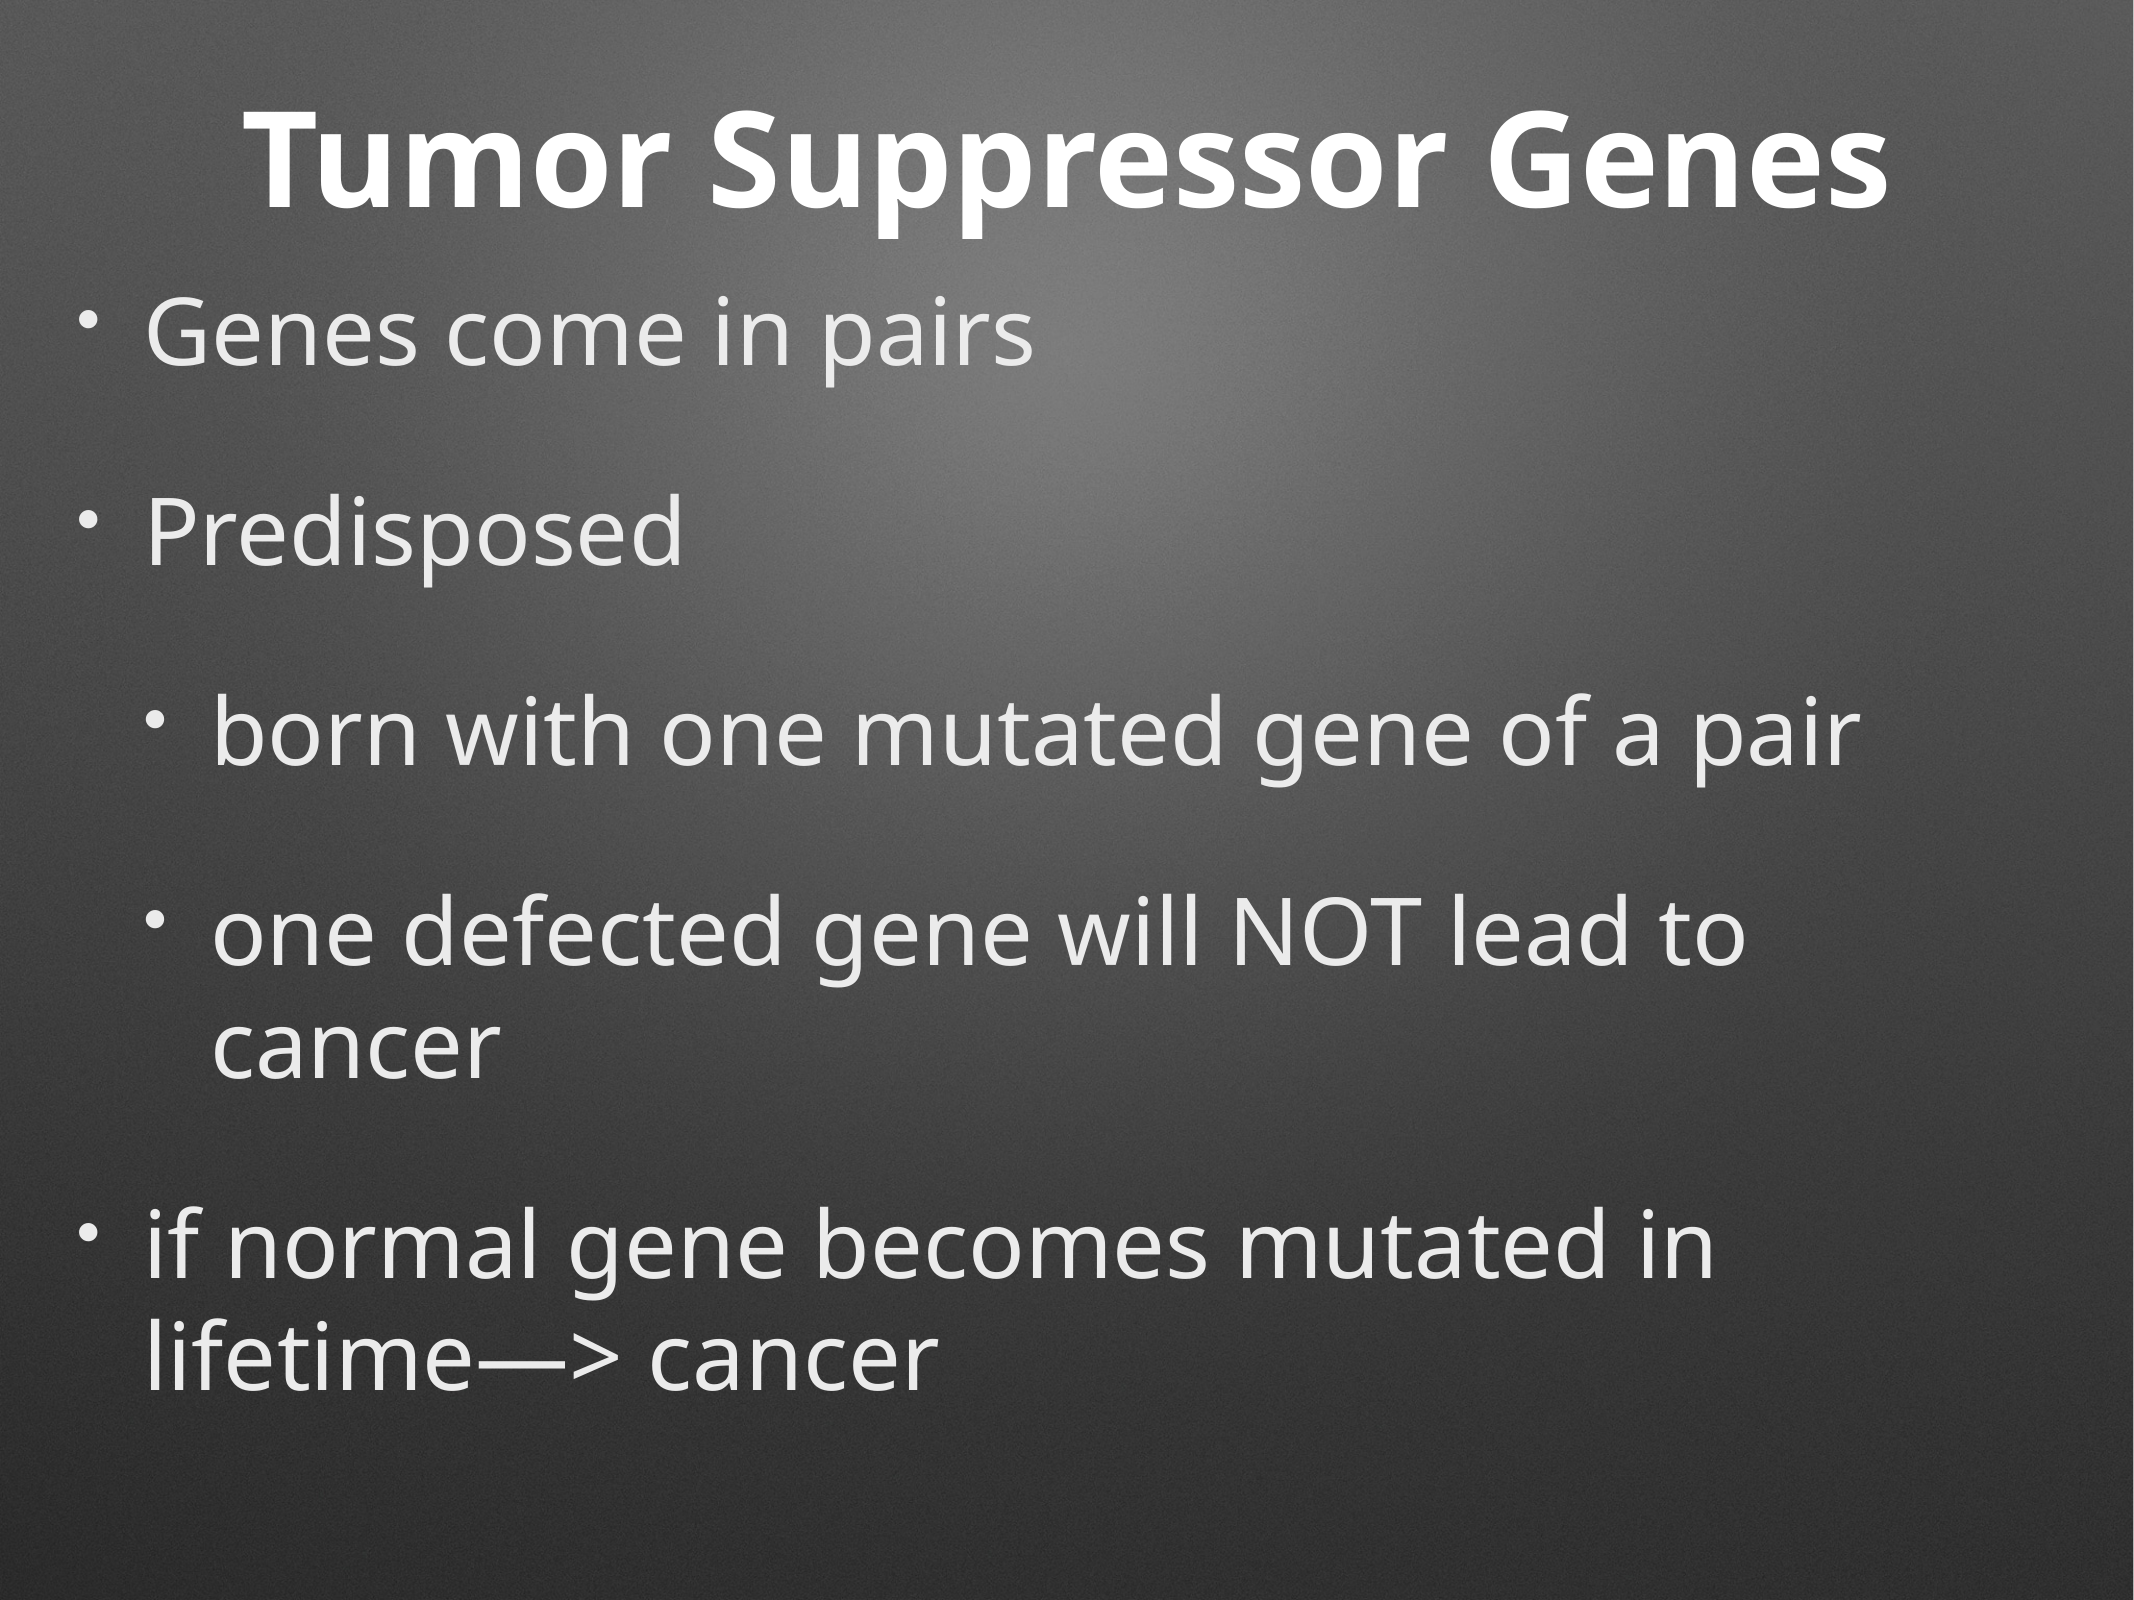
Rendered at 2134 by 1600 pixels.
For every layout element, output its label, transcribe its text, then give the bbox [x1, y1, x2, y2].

list Genes come in pairs Predisposed born with one mutated gene of a pair one defected gene will NOT lead to cancer if normal gene becomes mutated in lifetime—> cancer [76, 246, 2009, 1435]
picture [0, 0, 2134, 1600]
title Tumor Suppressor Genes [124, 0, 2009, 246]
